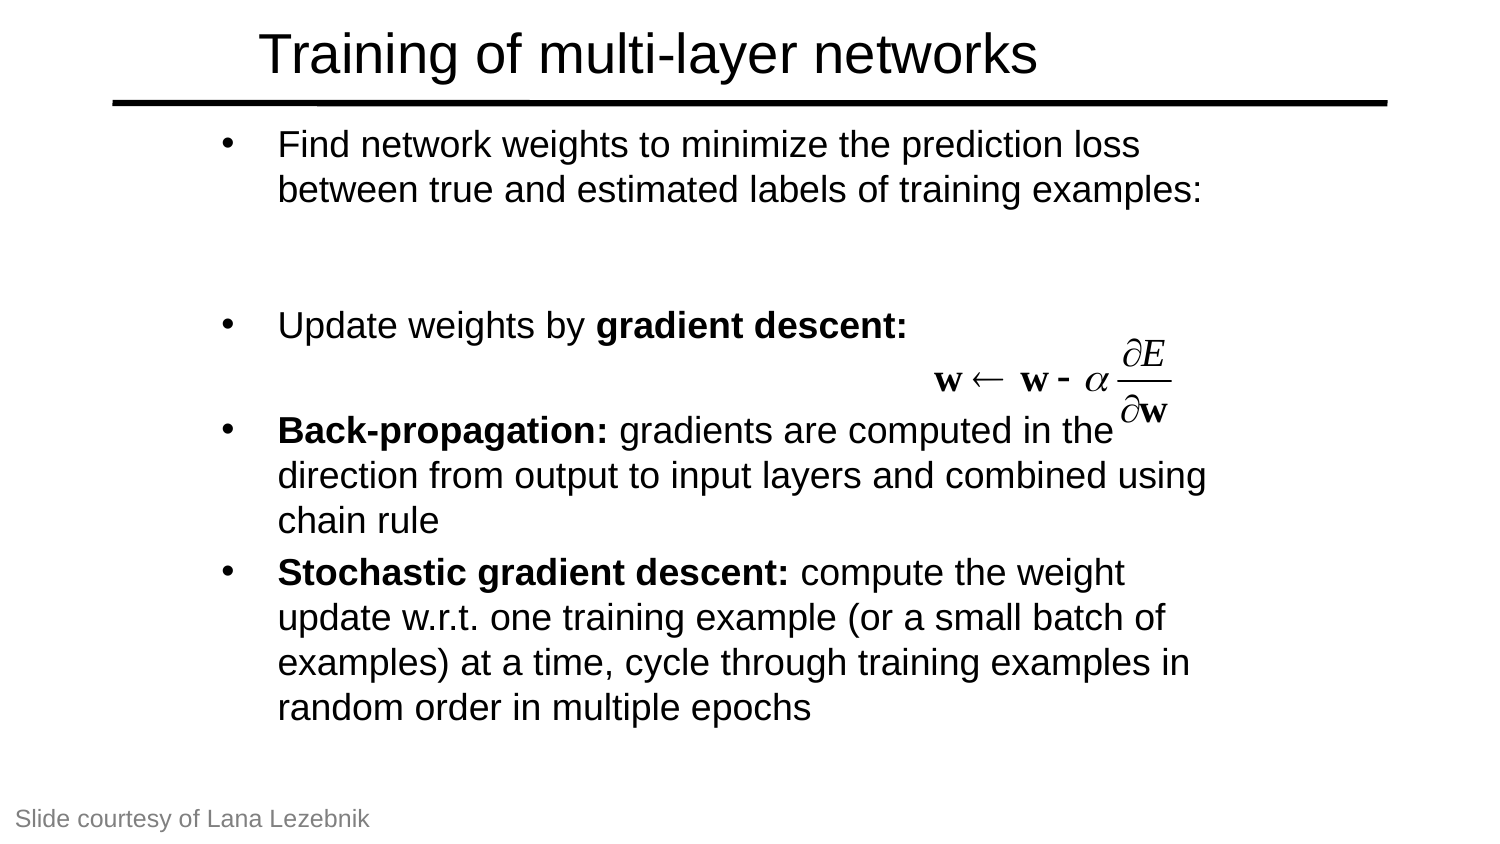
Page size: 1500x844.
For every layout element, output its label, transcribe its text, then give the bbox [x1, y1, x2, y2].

title Training of multi-layer networks [243, 0, 1257, 123]
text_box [927, 327, 1181, 432]
text_box Slide courtesy of Lana Lezebnik [0, 795, 473, 840]
